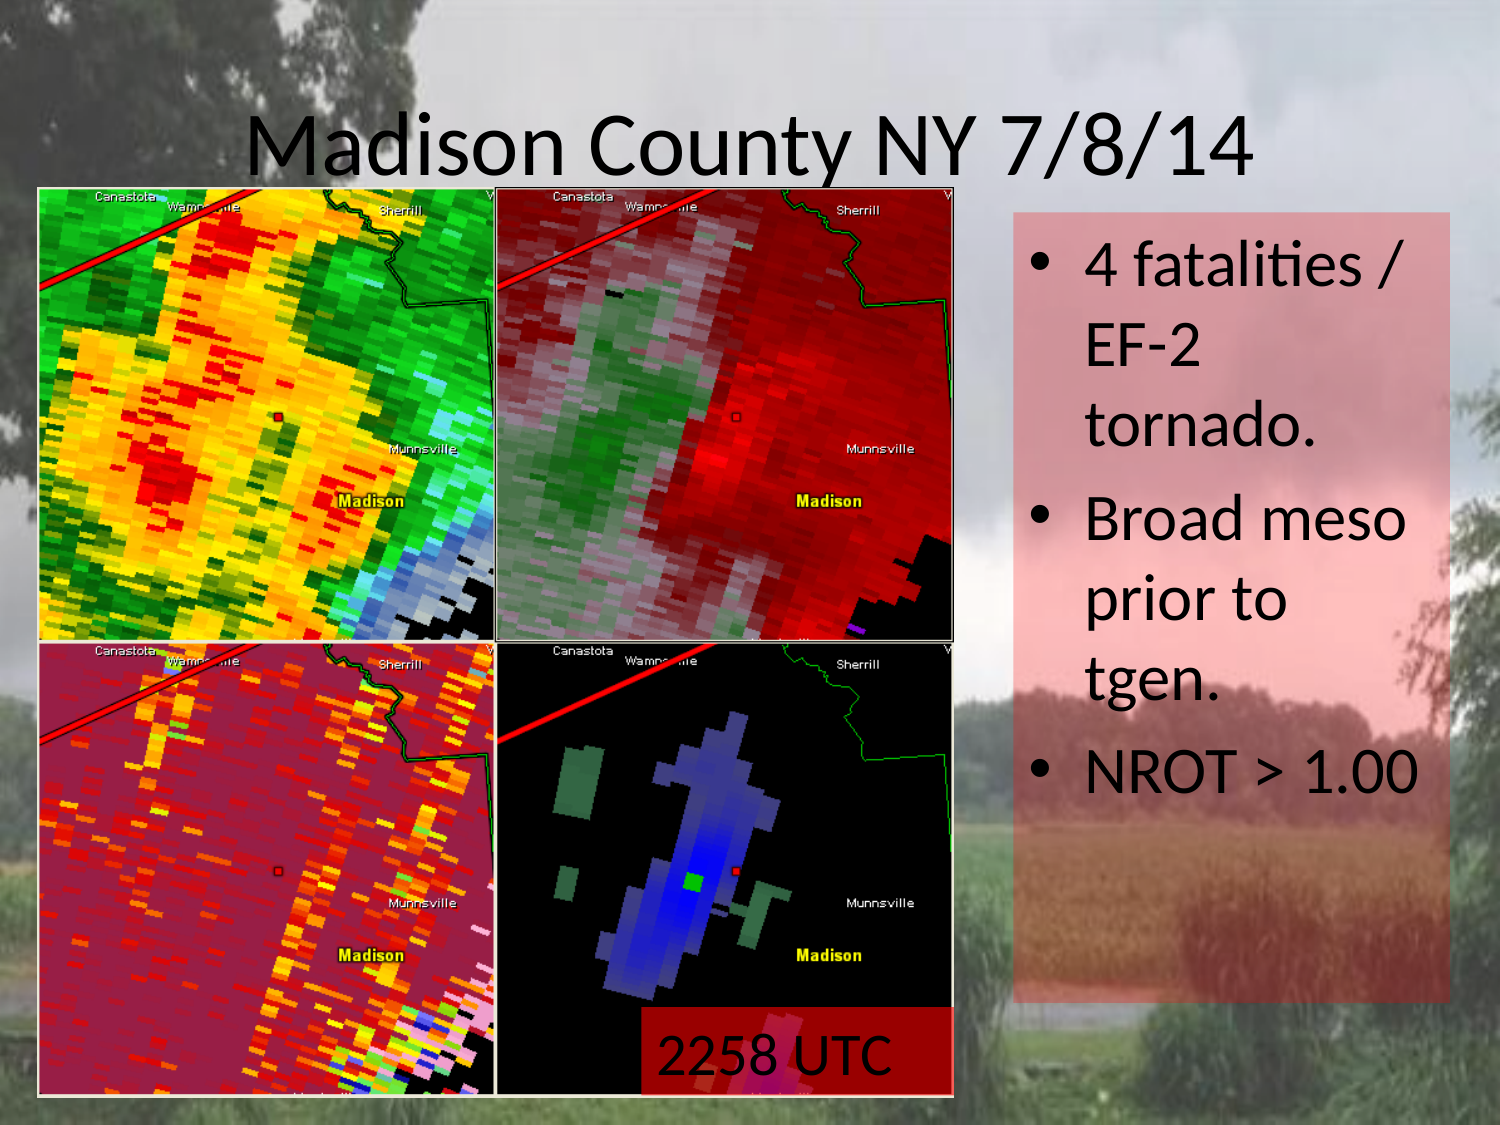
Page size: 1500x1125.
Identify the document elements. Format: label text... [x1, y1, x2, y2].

text_box Clearer TDS at this point. Rotation remains broad but strong (NROT not shown up to 1.36) [0, 0, 1500, 1125]
picture [37, 187, 955, 1098]
title Madison County NY 7/8/14 [75, 45, 1425, 233]
text_box 4 fatalities / EF-2 tornado. Broad meso prior to tgen. NROT > 1.00 [1013, 212, 1450, 1003]
